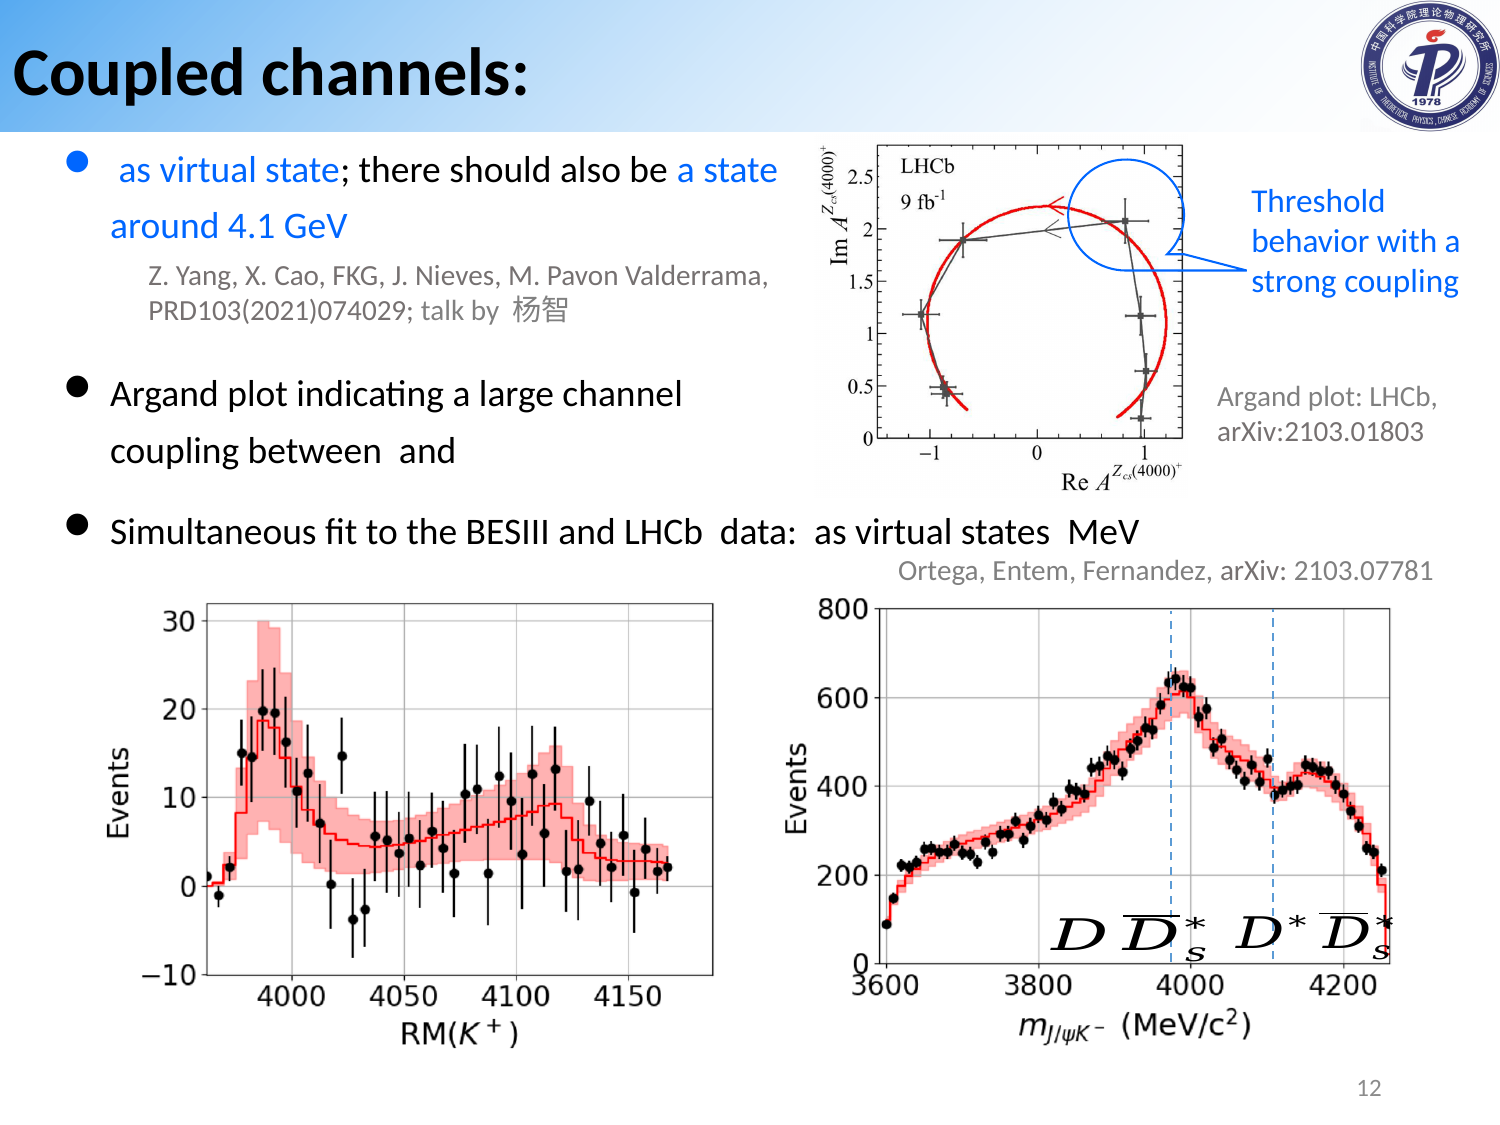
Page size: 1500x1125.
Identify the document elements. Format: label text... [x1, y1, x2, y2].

slide_number 12 [1059, 1056, 1397, 1117]
text_box Threshold behavior with a strong coupling [1236, 171, 1485, 307]
text_box [1441, 72, 1500, 132]
picture [96, 593, 722, 1055]
text_box Z. Yang, X. Cao, FKG, J. Nieves, M. Pavon Valderrama, PRD103(2021)074029; talk by 杨智 [133, 249, 800, 334]
text_box Ortega, Entem, Fernandez, arXiv: 2103.07781 [883, 544, 1452, 594]
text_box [778, 588, 1397, 1051]
text_box [1188, 254, 1247, 272]
text_box Argand plot: LHCb, arXiv:2103.01803 [1202, 369, 1494, 455]
picture [814, 134, 1188, 498]
text_box [1360, 0, 1500, 132]
